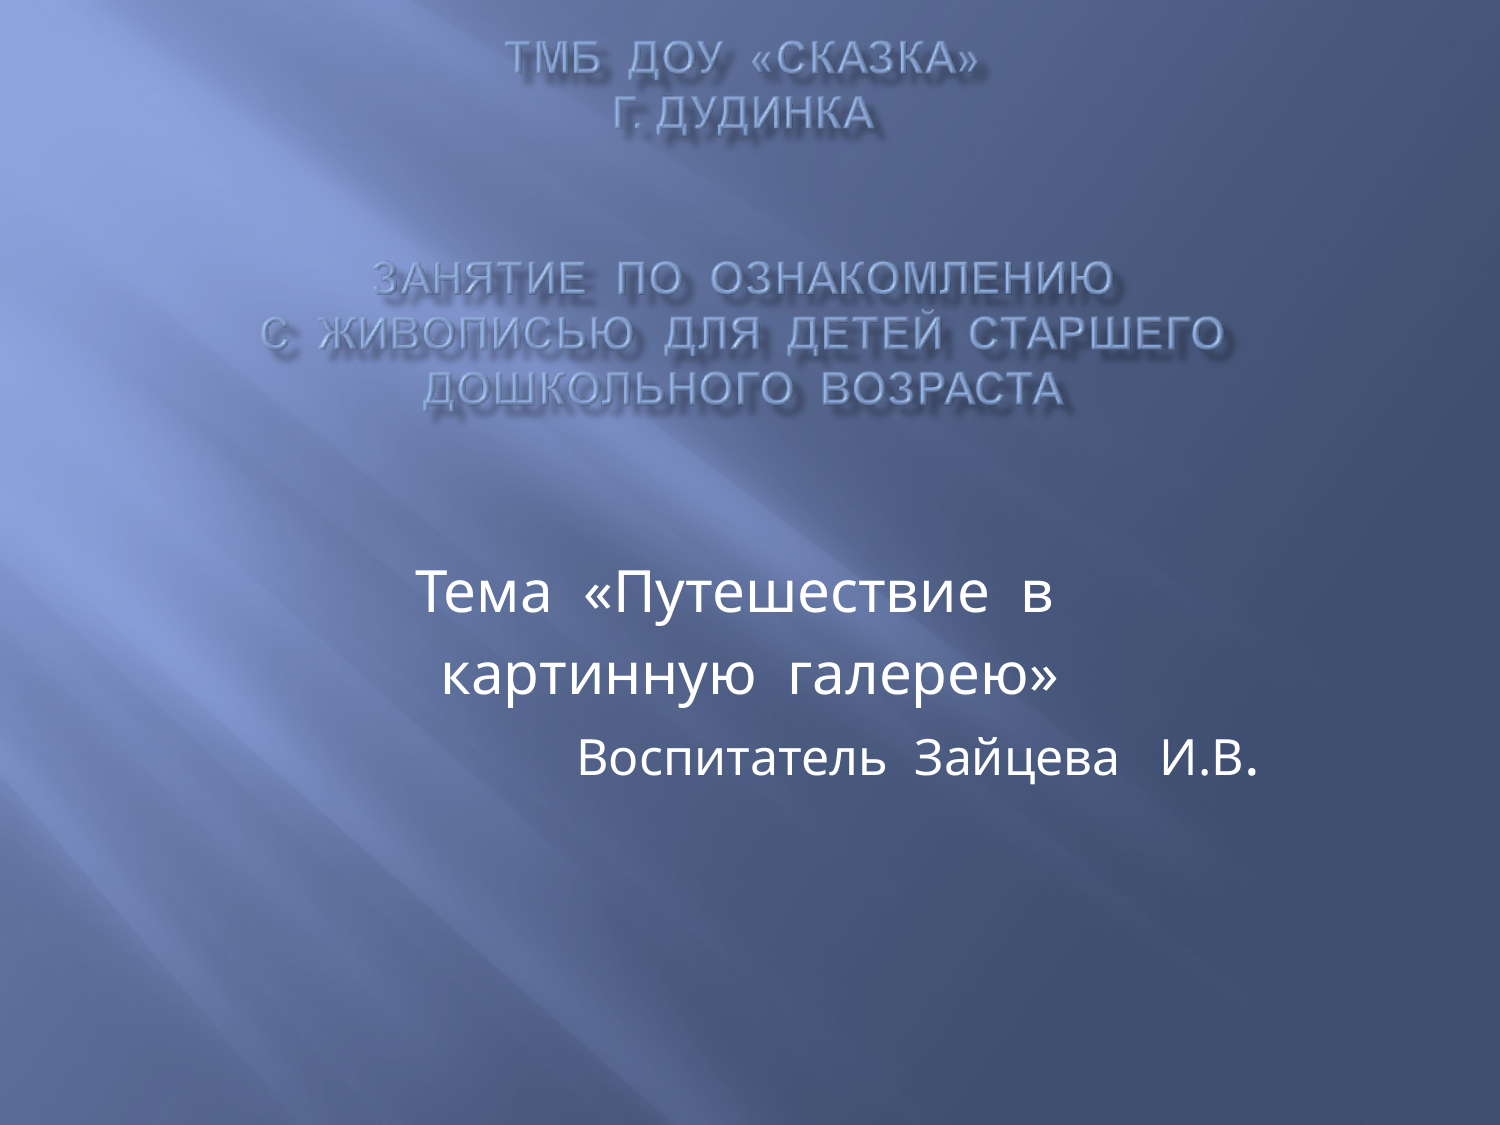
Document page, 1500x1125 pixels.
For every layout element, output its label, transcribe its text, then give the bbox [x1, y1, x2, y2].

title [67, 14, 1421, 527]
subtitle Тема «Путешествие в картинную галерею» Воспитатель Зайцева И.В. [224, 570, 1276, 835]
